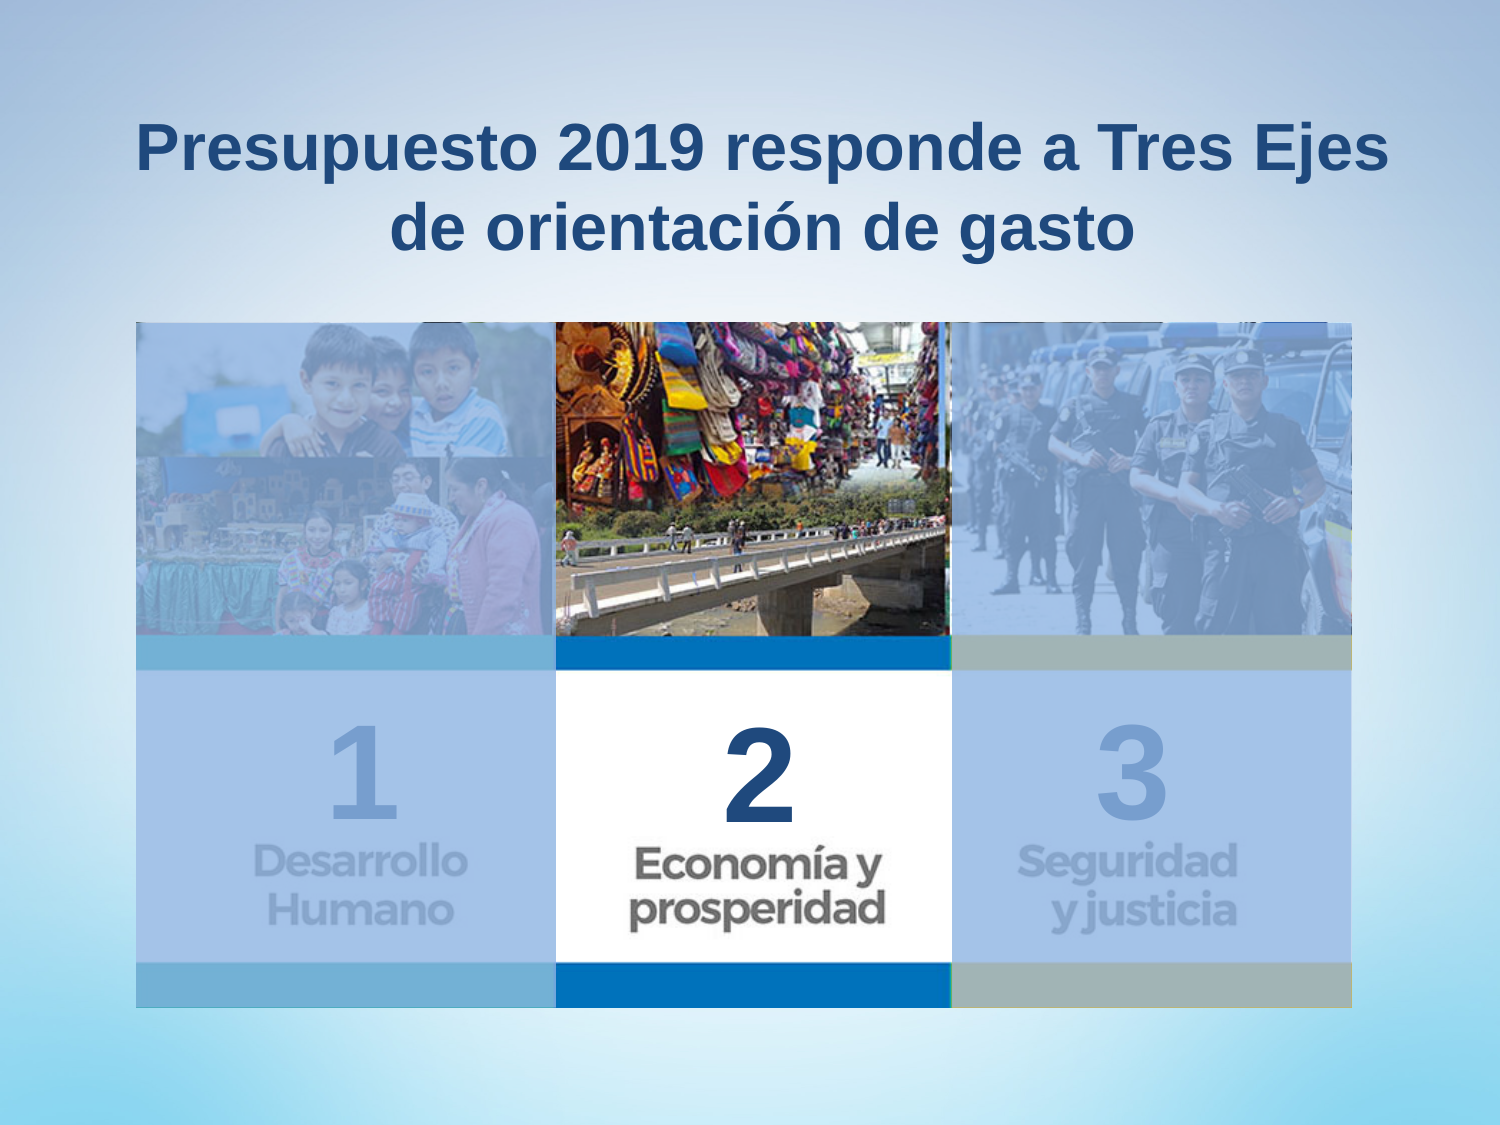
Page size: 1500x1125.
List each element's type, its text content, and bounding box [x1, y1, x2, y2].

text_box Presupuesto 2019 responde a Tres Ejes de orientación de gasto [88, 90, 1439, 278]
picture [0, 0, 1500, 1125]
